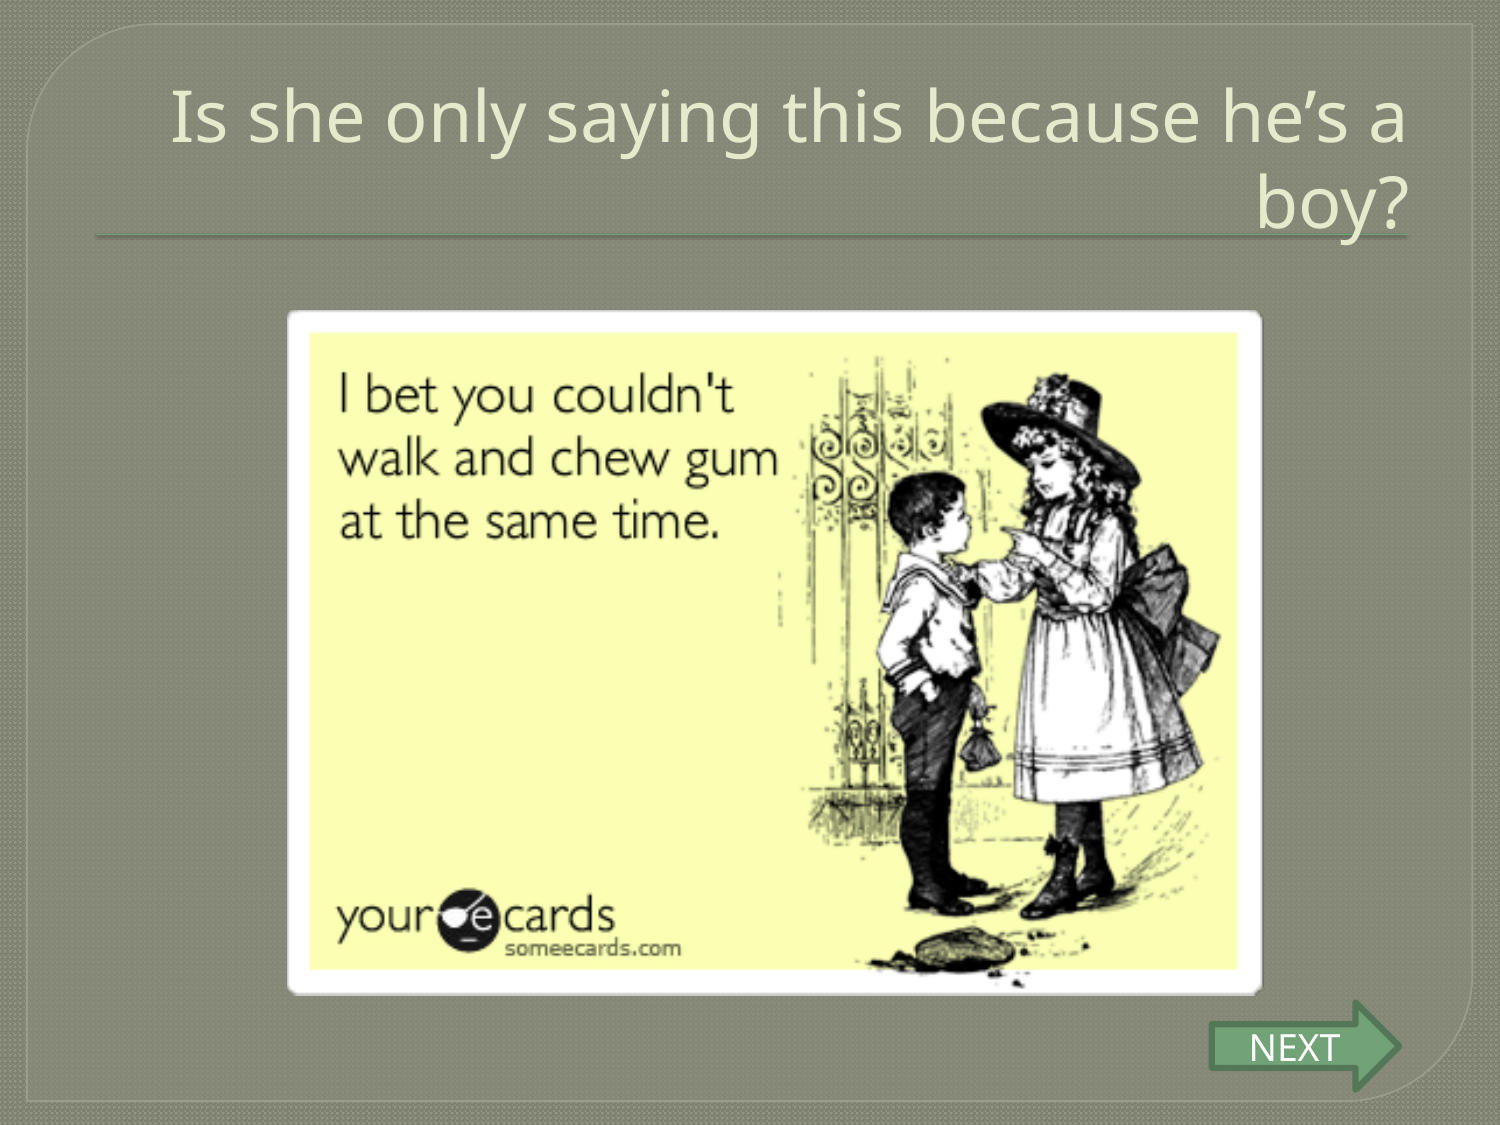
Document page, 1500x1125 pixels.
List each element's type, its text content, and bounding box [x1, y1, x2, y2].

title Is she only saying this because he’s a boy? [75, 62, 1425, 250]
picture [287, 310, 1267, 997]
text_box NEXT [1208, 999, 1403, 1093]
